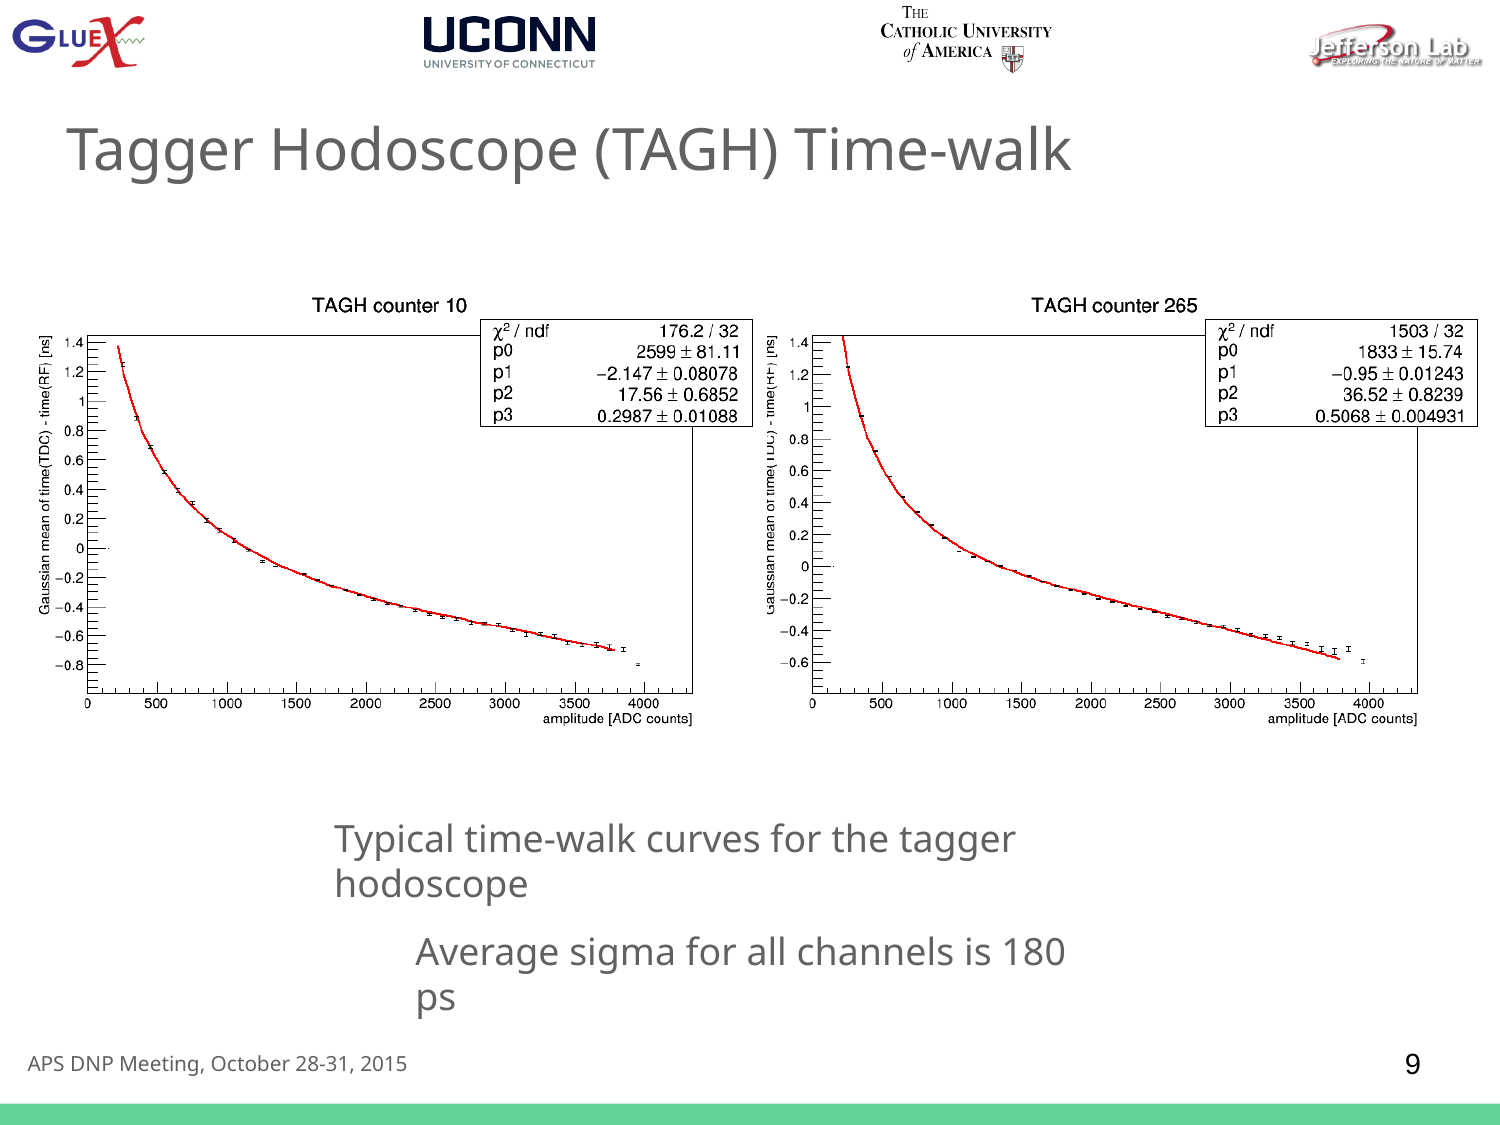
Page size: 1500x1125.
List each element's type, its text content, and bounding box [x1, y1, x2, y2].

title Tagger Hodoscope (TAGH) Time-walk [51, 97, 1449, 223]
text_box Average sigma for all channels is 180 ps [400, 912, 1100, 968]
picture [1307, 16, 1488, 68]
slide_number ‹#› [1389, 1019, 1480, 1106]
picture [424, 16, 595, 68]
picture [881, 6, 1052, 73]
text_box Typical time-walk curves for the tagger hodoscope [319, 800, 1181, 856]
picture [12, 290, 1492, 738]
picture [12, 16, 145, 68]
